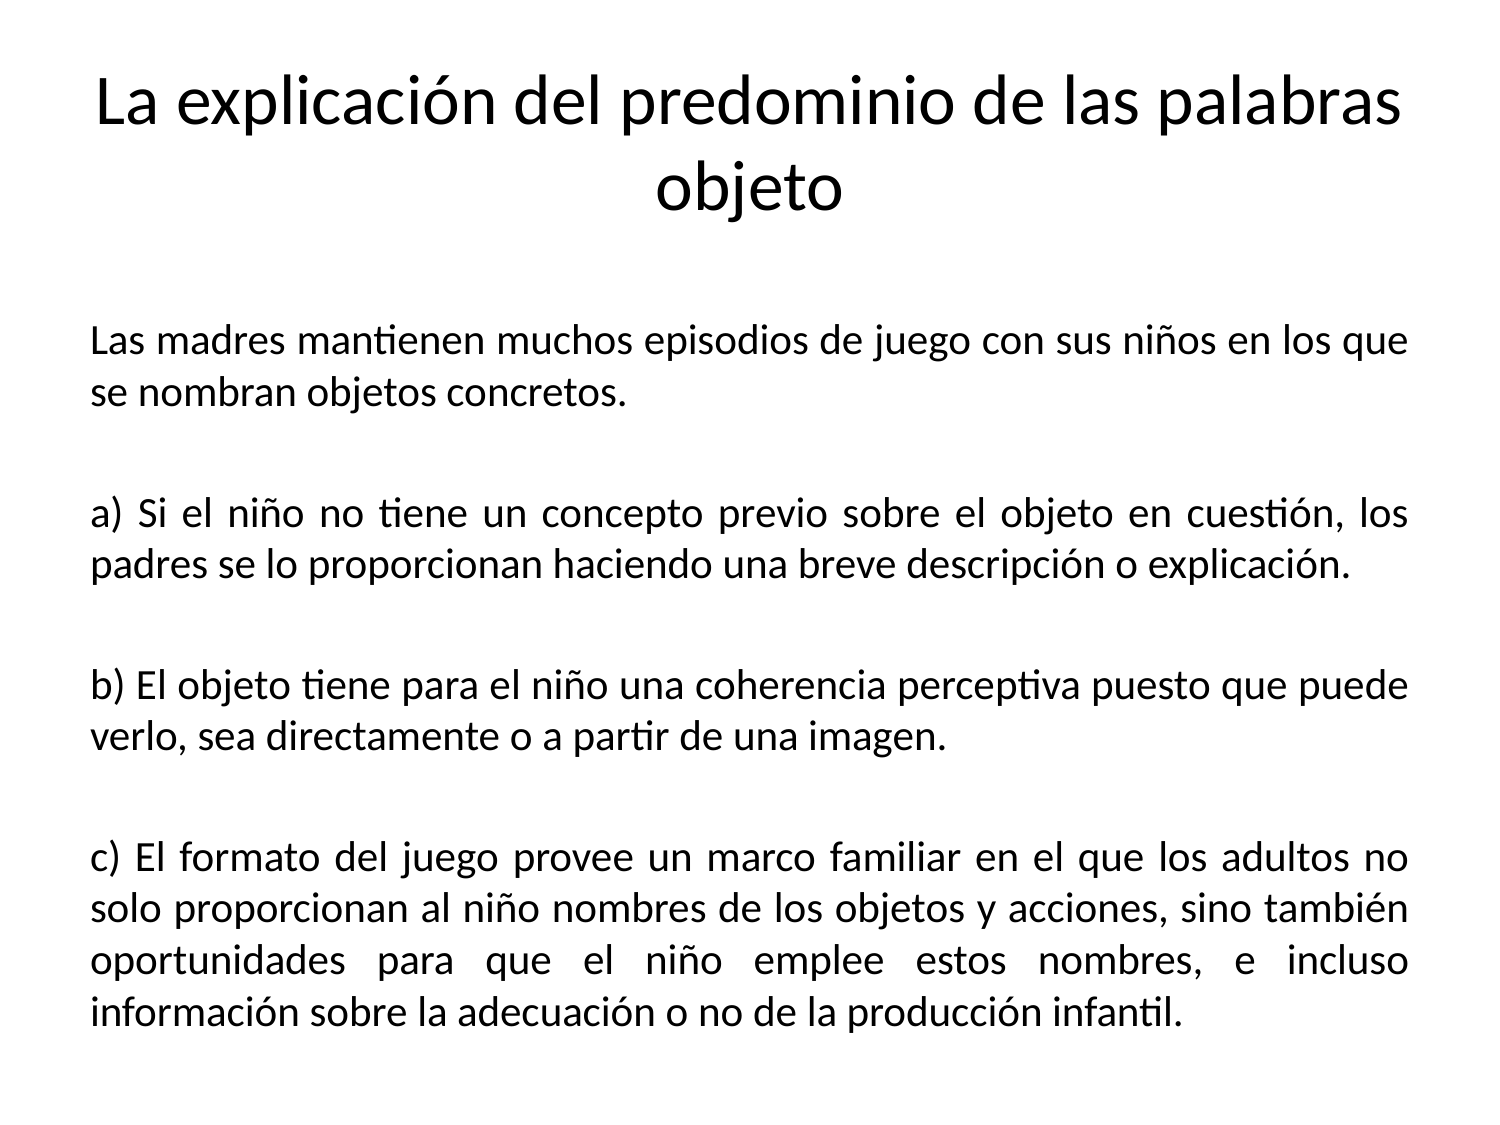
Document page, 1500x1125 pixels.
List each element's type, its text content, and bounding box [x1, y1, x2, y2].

list Las madres mantienen muchos episodios de juego con sus niños en los que se nombran objetos concretos. a) Si el niño no tiene un concepto previo sobre el objeto en cuestión, los padres se lo proporcionan haciendo una breve descripción o explicación. b) El objeto tiene para el niño una coherencia perceptiva puesto que puede verlo, sea directamente o a partir de una imagen. c) El formato del juego provee un marco familiar en el que los adultos no solo proporcionan al niño nombres de los objetos y acciones, sino también oportunidades para que el niño emplee estos nombres, e incluso información sobre la adecuación o no de la producción infantil. [75, 304, 1425, 1047]
title La explicación del predominio de las palabras objeto [75, 45, 1425, 233]
